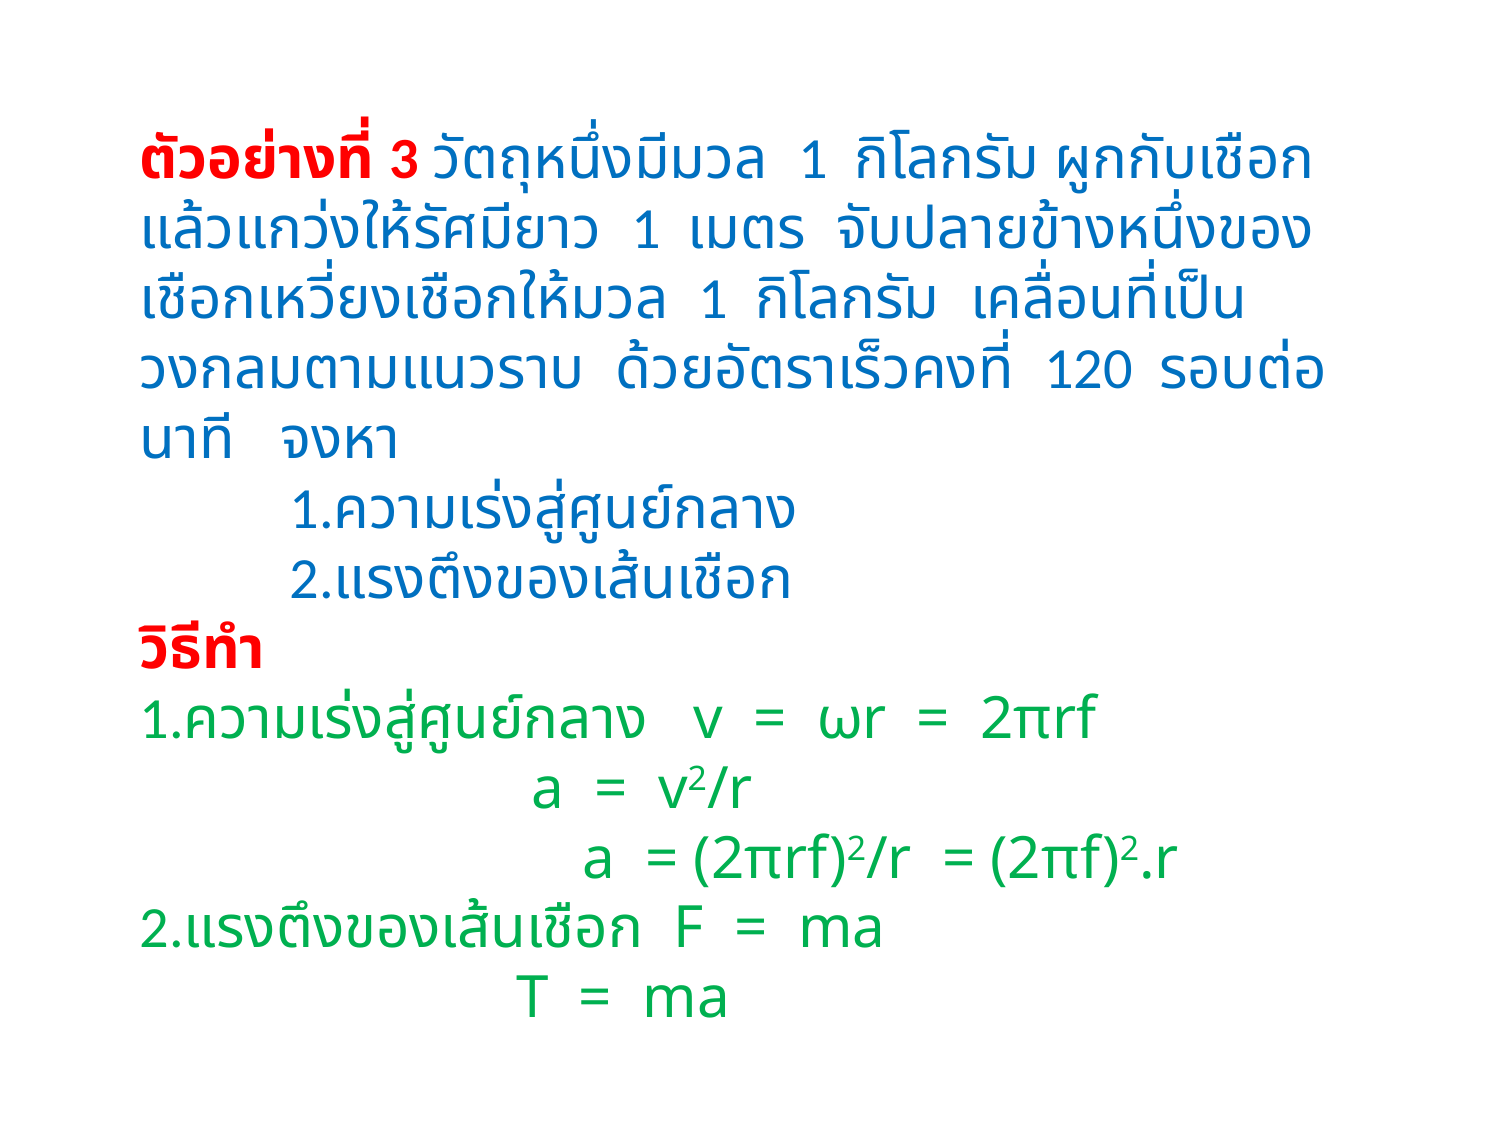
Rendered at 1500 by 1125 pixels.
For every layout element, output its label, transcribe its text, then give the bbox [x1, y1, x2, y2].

text_box ตัวอย่างที่ 3 วัตถุหนึ่งมีมวล 1 กิโลกรัม ผูกกับเชือกแล้วแกว่งให้รัศมียาว 1 เมตร จับปลายข้างหนึ่งของเชือกเหวี่ยงเชือกให้มวล 1 กิโลกรัม เคลื่อนที่เป็นวงกลมตามแนวราบ ด้วยอัตราเร็วคงที่ 120 รอบต่อนาที จงหา 1.ความเร่งสู่ศูนย์กลาง 2.แรงตึงของเส้นเชือก วิธีทำ 1.ความเร่งสู่ศูนย์กลาง v = ωr = 2πrf a = v2/r a = (2πrf)2/r = (2πf)2.r 2.แรงตึงของเส้นเชือก F = ma T = ma [125, 112, 1375, 1037]
